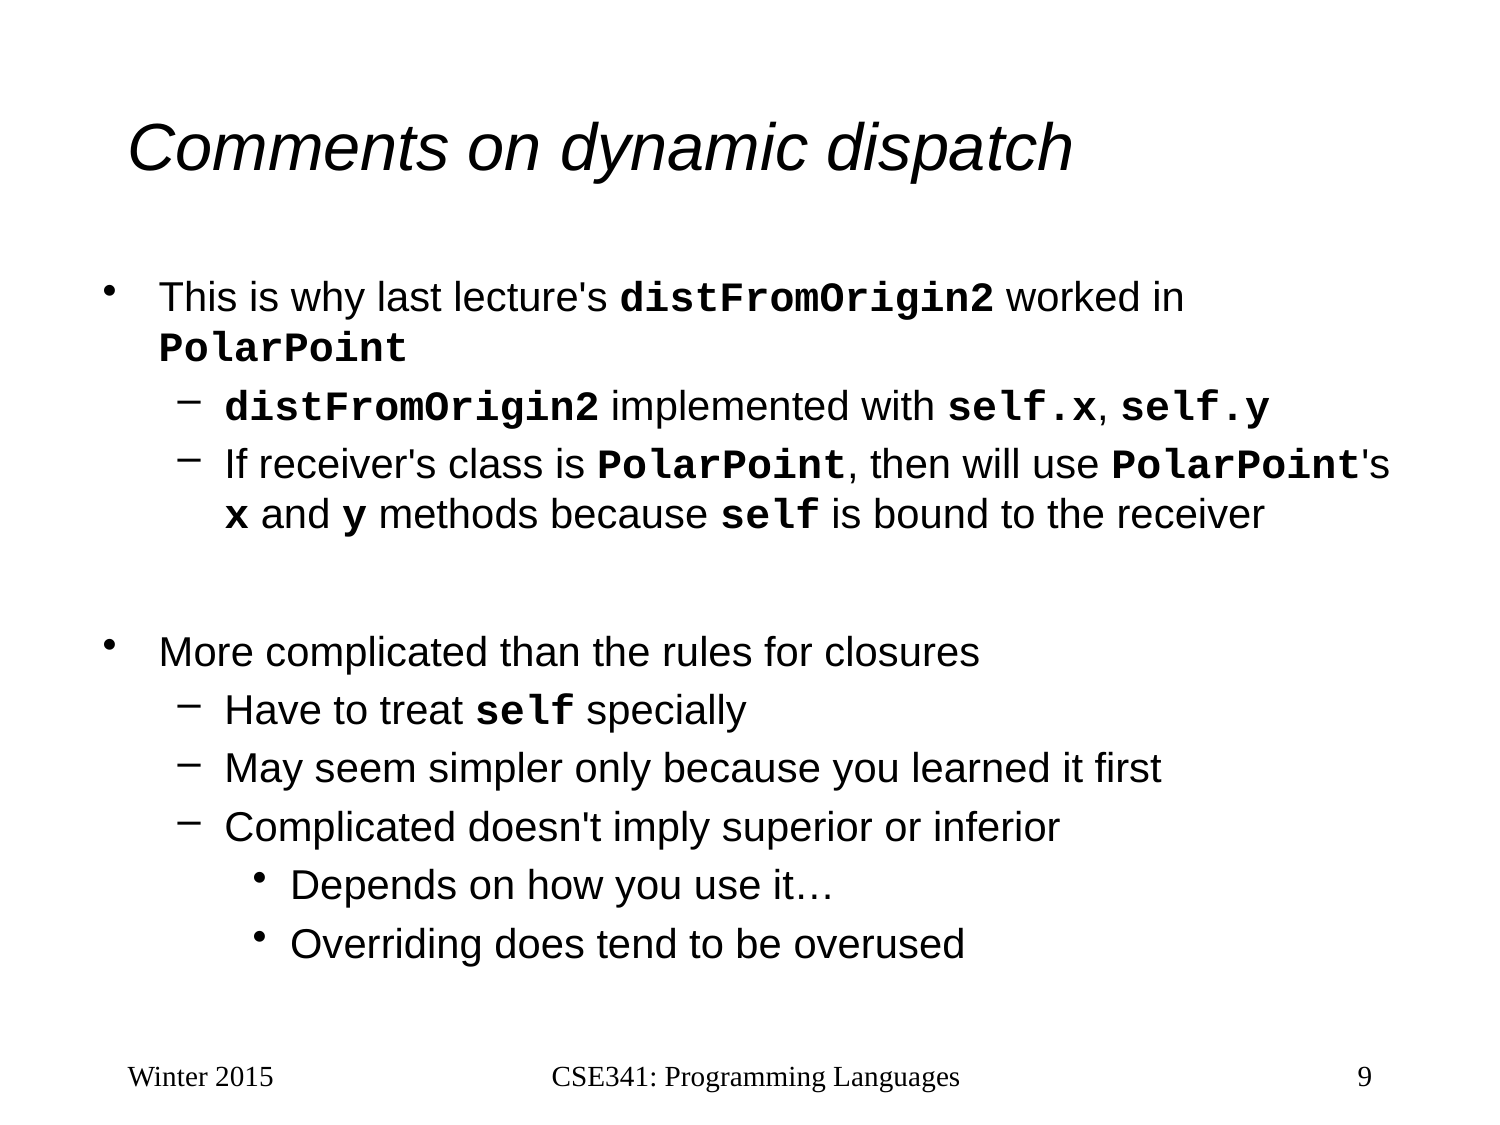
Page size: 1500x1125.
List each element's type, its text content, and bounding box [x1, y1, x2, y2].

slide_number 9 [1074, 1049, 1388, 1125]
title Comments on dynamic dispatch [112, 49, 1388, 238]
footer CSE341: Programming Languages [474, 1049, 1038, 1125]
slide_number Winter 2015 [112, 1049, 426, 1125]
list This is why last lecture's distFromOrigin2 worked in PolarPoint distFromOrigin2 implemented with self.x, self.y If receiver's class is PolarPoint, then will use PolarPoint's x and y methods because self is bound to the receiver More complicated than the rules for closures Have to treat self specially May seem simpler only because you learned it first Complicated doesn't imply superior or inferior Depends on how you use it… Overriding does tend to be overused [87, 262, 1426, 1001]
